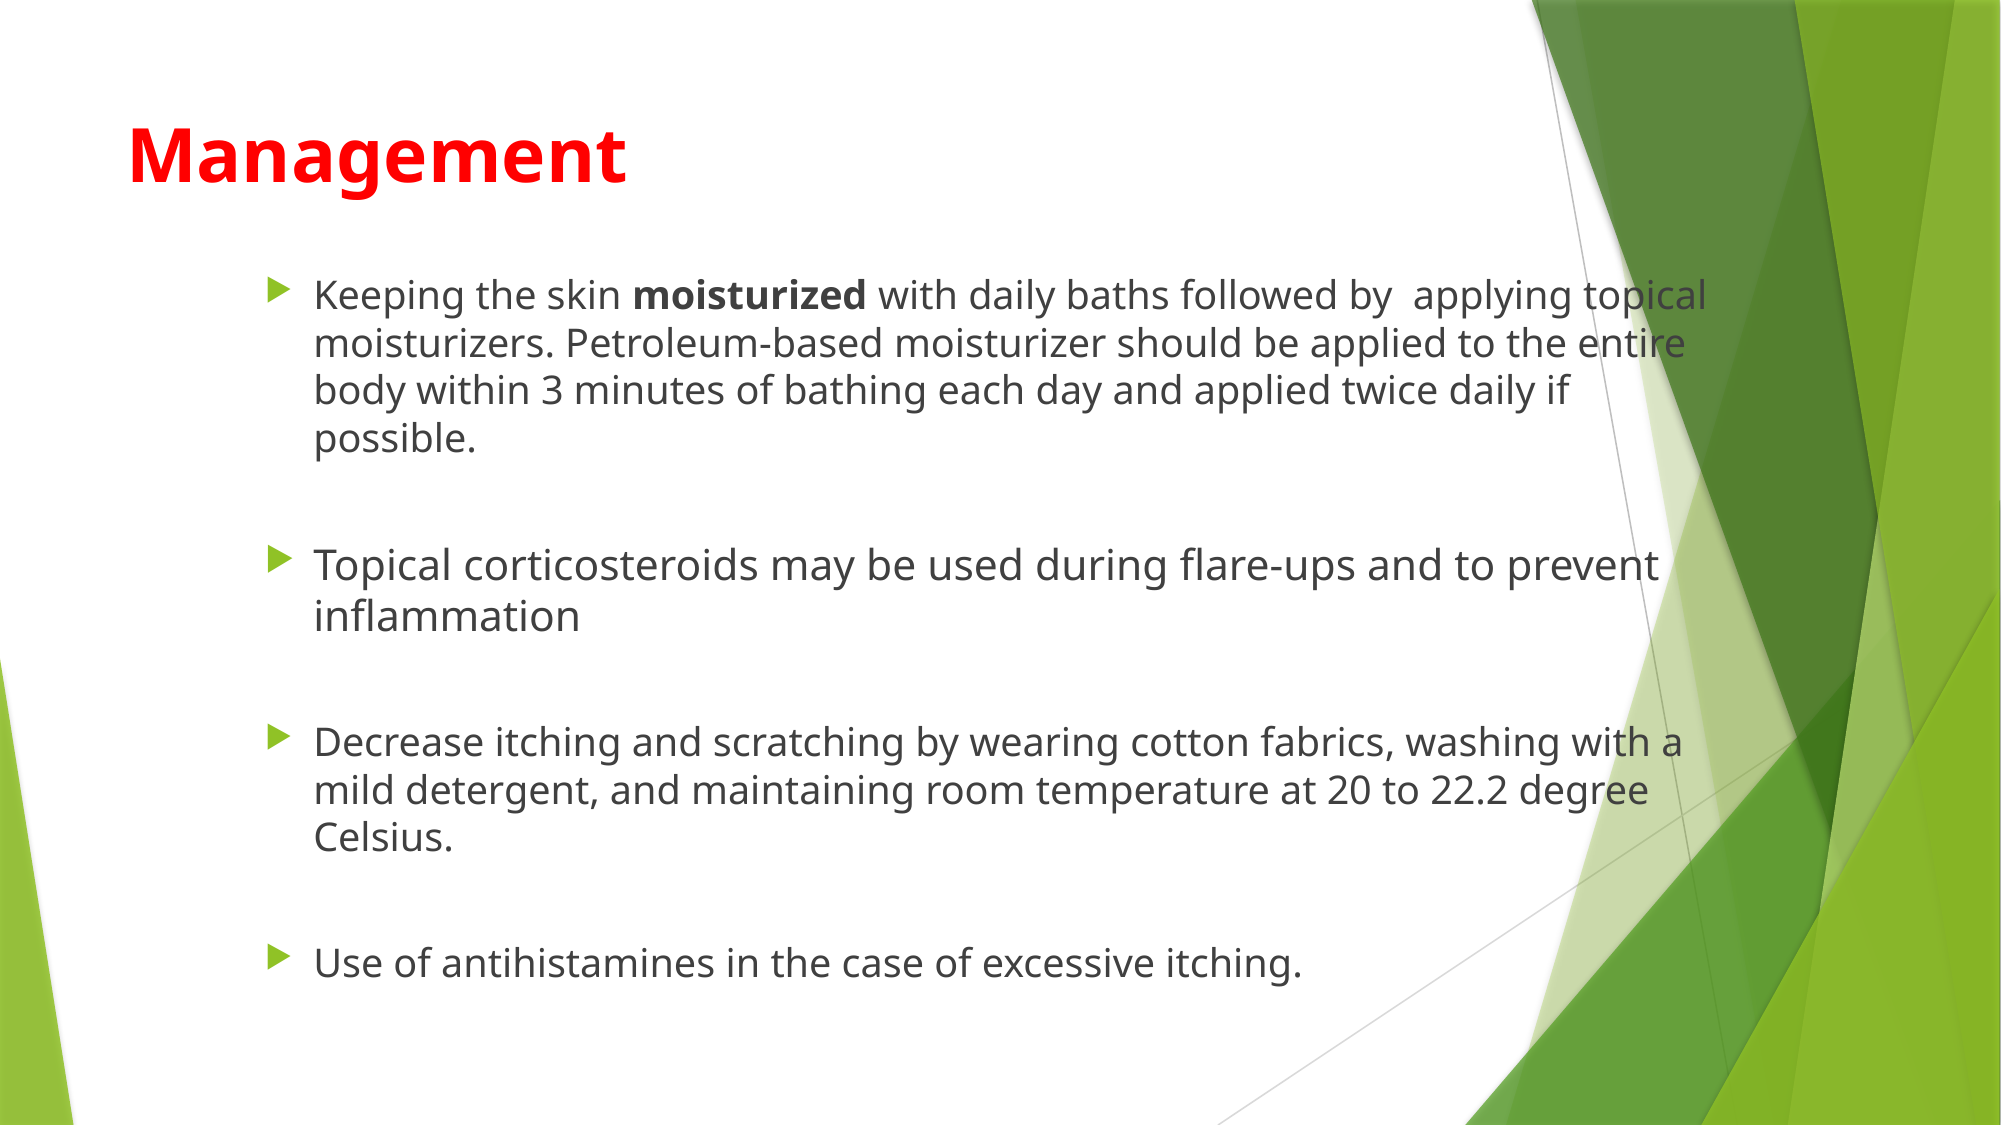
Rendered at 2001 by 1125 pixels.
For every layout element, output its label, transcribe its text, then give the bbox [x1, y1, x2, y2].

title Management [111, 99, 1522, 317]
list Keeping the skin moisturized with daily baths followed by applying topical moisturizers. Petroleum-based moisturizer should be applied to the entire body within 3 minutes of bathing each day and applied twice daily if possible. Topical corticosteroids may be used during flare-ups and to prevent inﬂammation Decrease itching and scratching by wearing cotton fabrics, washing with a mild detergent, and maintaining room temperature at 20 to 22.2 degree Celsius. Use of antihistamines in the case of excessive itching. [249, 262, 1750, 1125]
